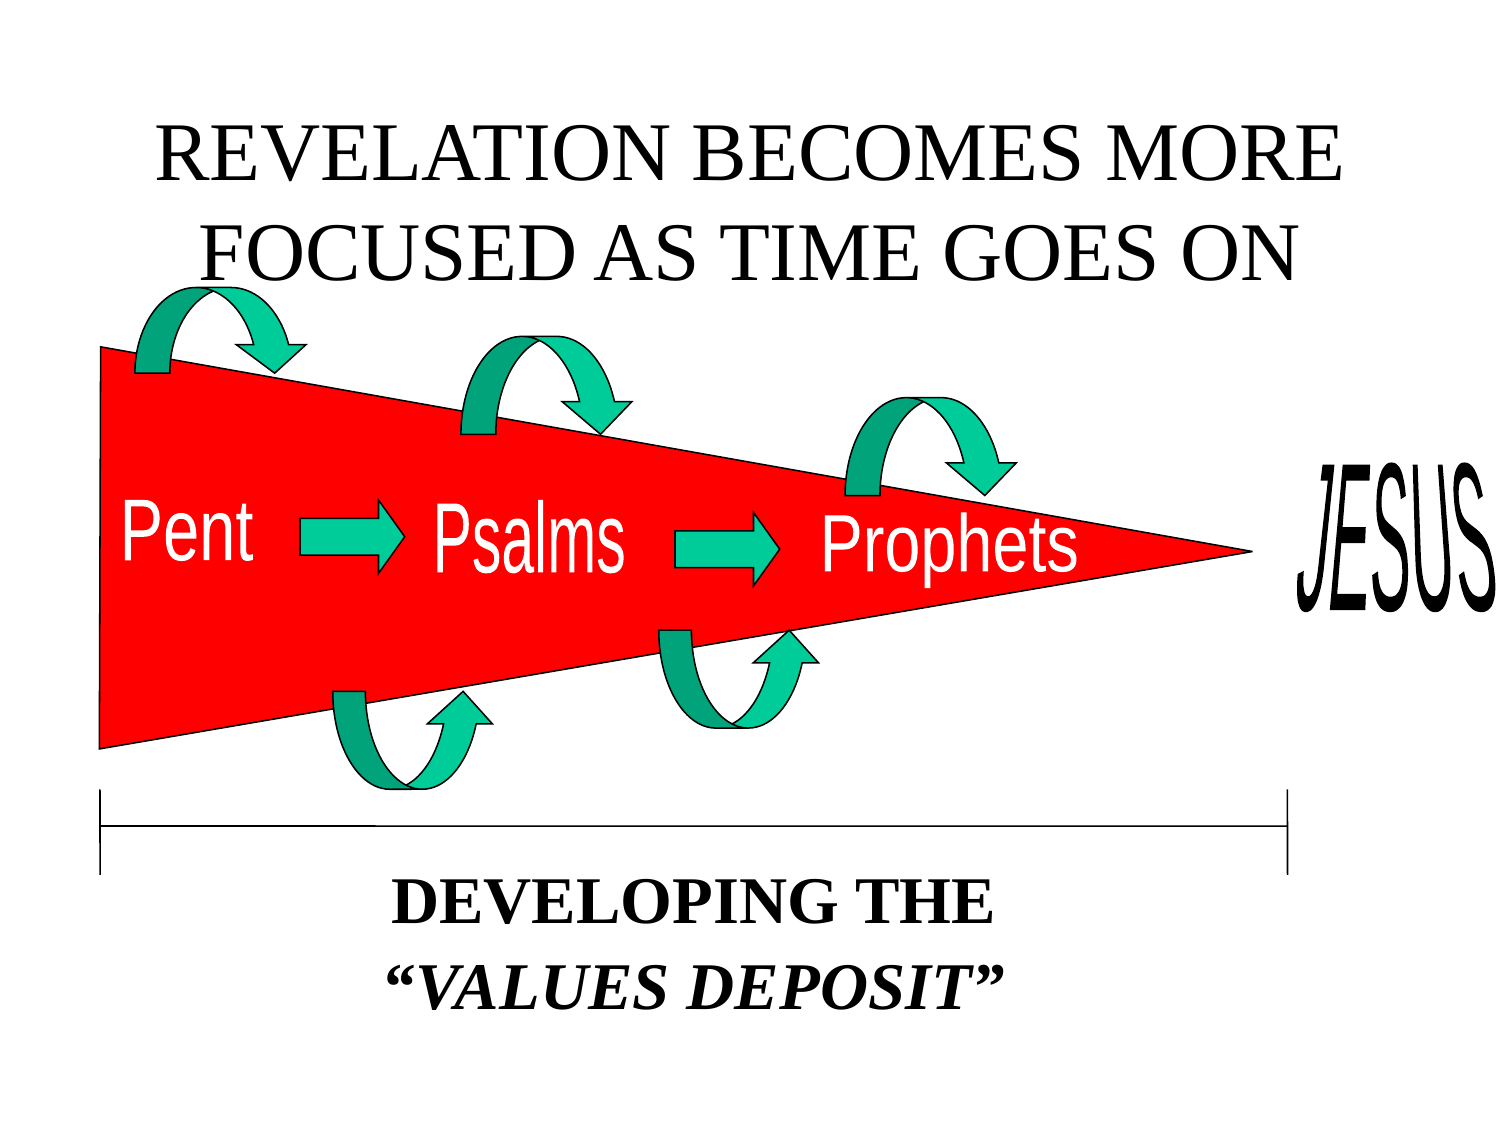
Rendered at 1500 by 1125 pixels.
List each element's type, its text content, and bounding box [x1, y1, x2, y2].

text_box [99, 346, 134, 749]
text_box DEVELOPING THE “VALUES DEPOSIT” [124, 874, 1263, 1027]
title REVELATION BECOMES MORE FOCUSED AS TIME GOES ON [112, 138, 1388, 256]
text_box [134, 287, 1500, 790]
